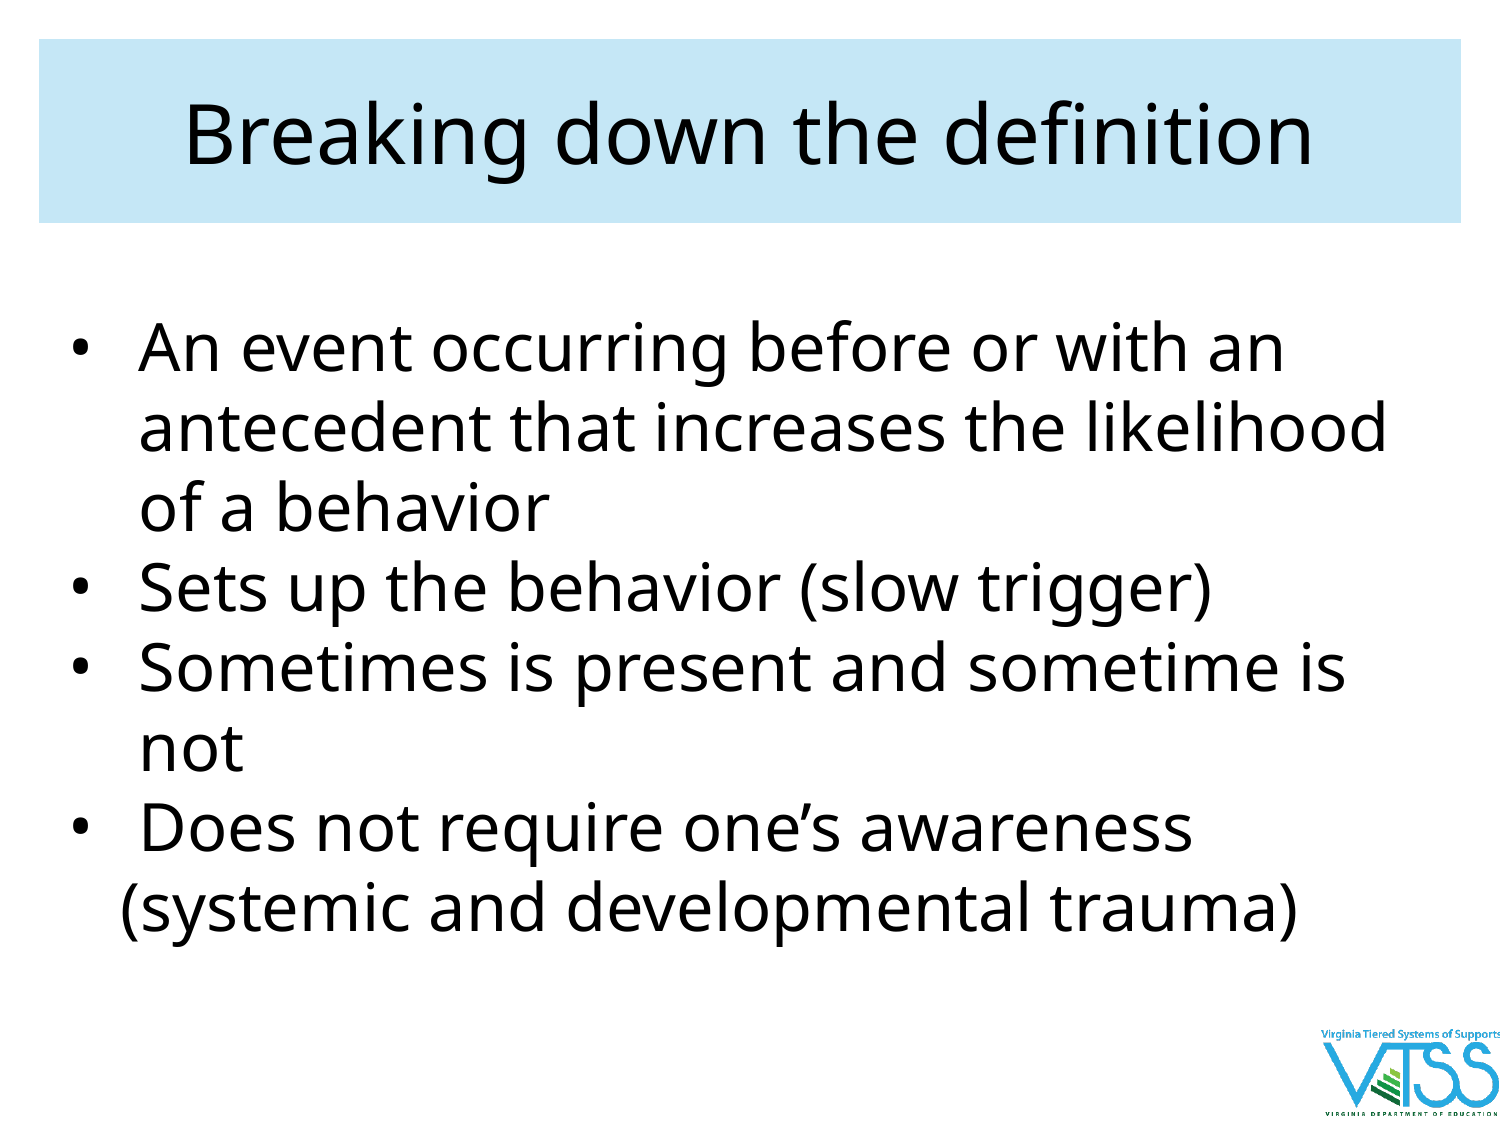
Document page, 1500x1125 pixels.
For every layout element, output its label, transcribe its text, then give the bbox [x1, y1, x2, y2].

picture [1321, 1029, 1500, 1116]
title Breaking down the definition [37, 37, 1463, 225]
list An event occurring before or with an antecedent that increases the likelihood of a behavior Sets up the behavior (slow trigger) Sometimes is present and sometime is not Does not require one’s awareness (systemic and developmental trauma) [48, 290, 1463, 900]
